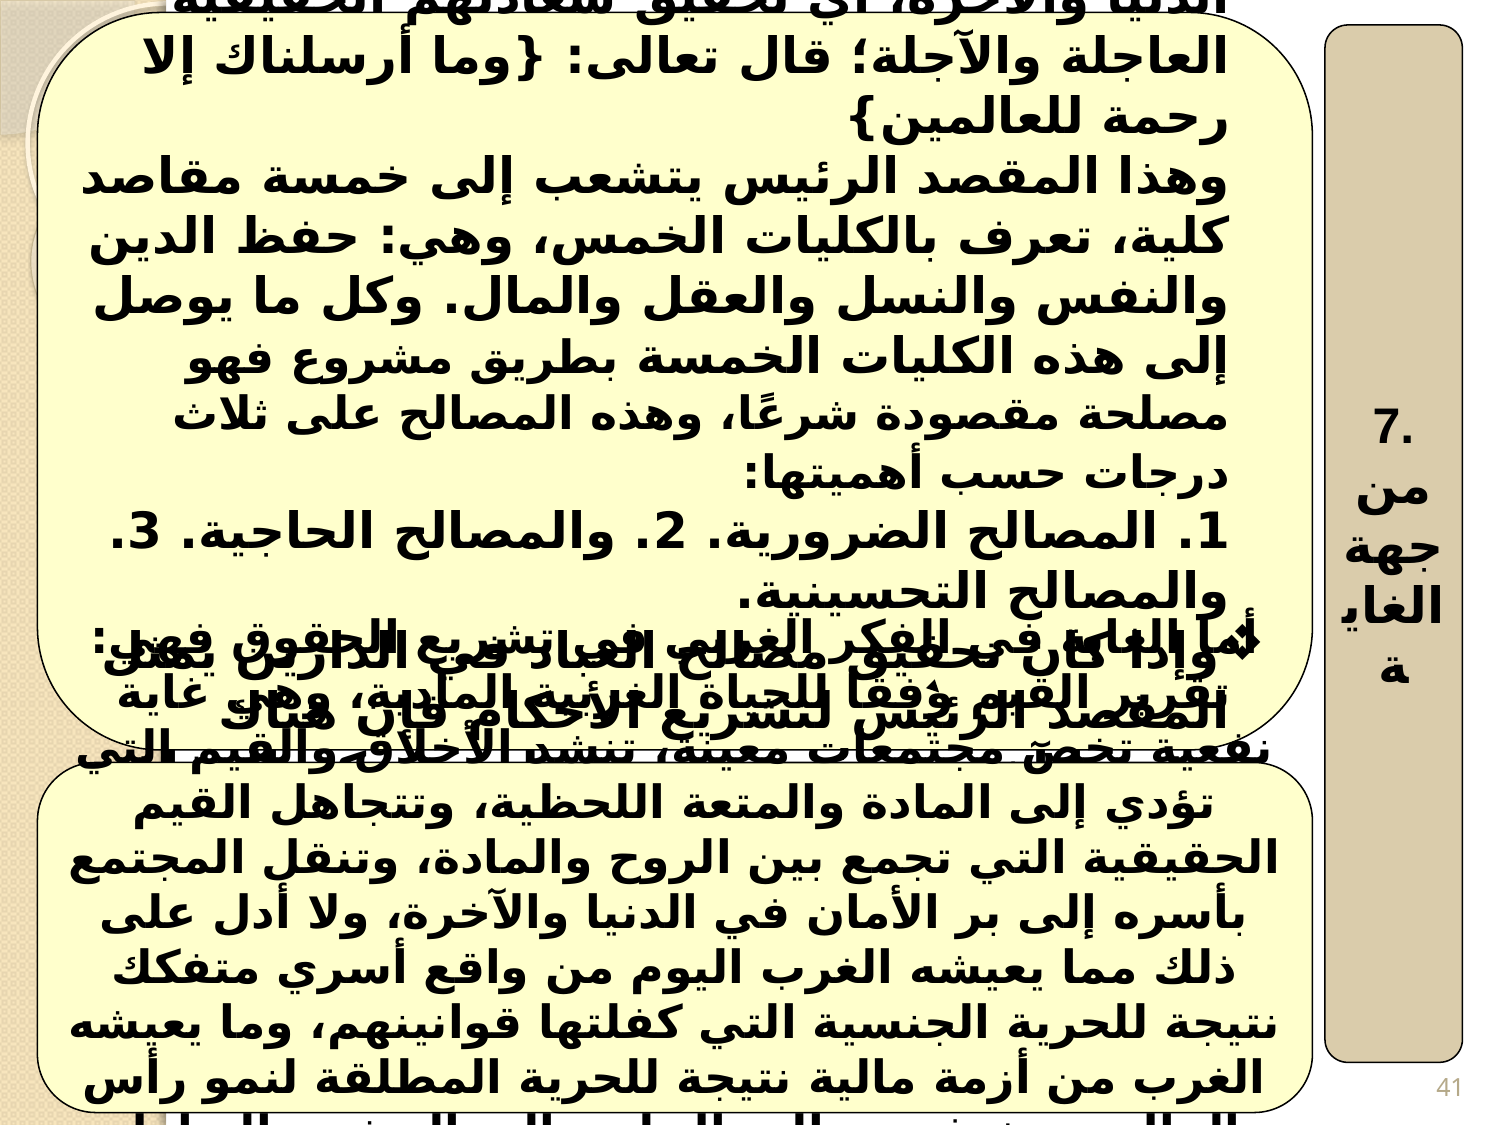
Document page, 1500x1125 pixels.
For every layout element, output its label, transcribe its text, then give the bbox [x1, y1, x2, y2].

text_box [925, 679, 940, 693]
text_box 7. من جهة الغاية [1324, 24, 1463, 1063]
slide_number 41 [1413, 1034, 1488, 1113]
text_box الحقوق في الإسلام ترتبط بغايتين عظيمتين هما غاية التشريع وغاية الخلق: فالمقصد الرئيس الذي تنطلق منه جميع التكاليف الشرعية: هو تحقيق مصالح العباد في الدنيا والآخرة، أي تحقيق سعادتهم الحقيقية العاجلة والآجلة؛ قال تعالى: {وما أرسلناك إلا رحمة للعالمين} وهذا المقصد الرئيس يتشعب إلى خمسة مقاصد كلية، تعرف بالكليات الخمس، وهي: حفظ الدين والنفس والنسل والعقل والمال. وكل ما يوصل إلى هذه الكليات الخمسة بطريق مشروع فهو مصلحة مقصودة شرعًا، وهذه المصالح على ثلاث درجات حسب أهميتها: 1. المصالح الضرورية. 2. والمصالح الحاجية. 3. والمصالح التحسينية. وإذا كان تحقيق مصالح العباد في الدارين يمثل المقصد الرئيس لتشريع الأحكام فإن هناك مقصدا آخر يسبقه ويهيمن عليه ويحكم الوفاق بين مصالح الدنيا والآخرة، وهو يمثل المقصد من خلق العباد، ألا وهو تحقيق العبودية لله تعالى؛ قال جل وعلا: {وما خلقت الجن والإنس إلا ليعبدون}. [37, 12, 1313, 750]
text_box أما الغاية في الفكر الغربي في تشريع الحقوق فهي: تقرير القيم وفقا للحياة الغربية المادية، وهي غاية نفعية تخص مجتمعات معينة، تنشد الأخلاق والقيم التي تؤدي إلى المادة والمتعة اللحظية، وتتجاهل القيم الحقيقية التي تجمع بين الروح والمادة، وتنقل المجتمع بأسره إلى بر الأمان في الدنيا والآخرة، ولا أدل على ذلك مما يعيشه الغرب اليوم من واقع أسري متفكك نتيجة للحرية الجنسية التي كفلتها قوانينهم، وما يعيشه الغرب من أزمة مالية نتيجة للحرية المطلقة لنمو رأس المال، حيث فتحت المجال لهم إلى الجشع والتعامل بالربا وبيع الدين بالدين، مما أثر في عجز المستدين الأخير عن السداد فانسحب ضرره على الجميع! [37, 762, 1313, 1113]
text_box . [1274, 657, 1324, 718]
